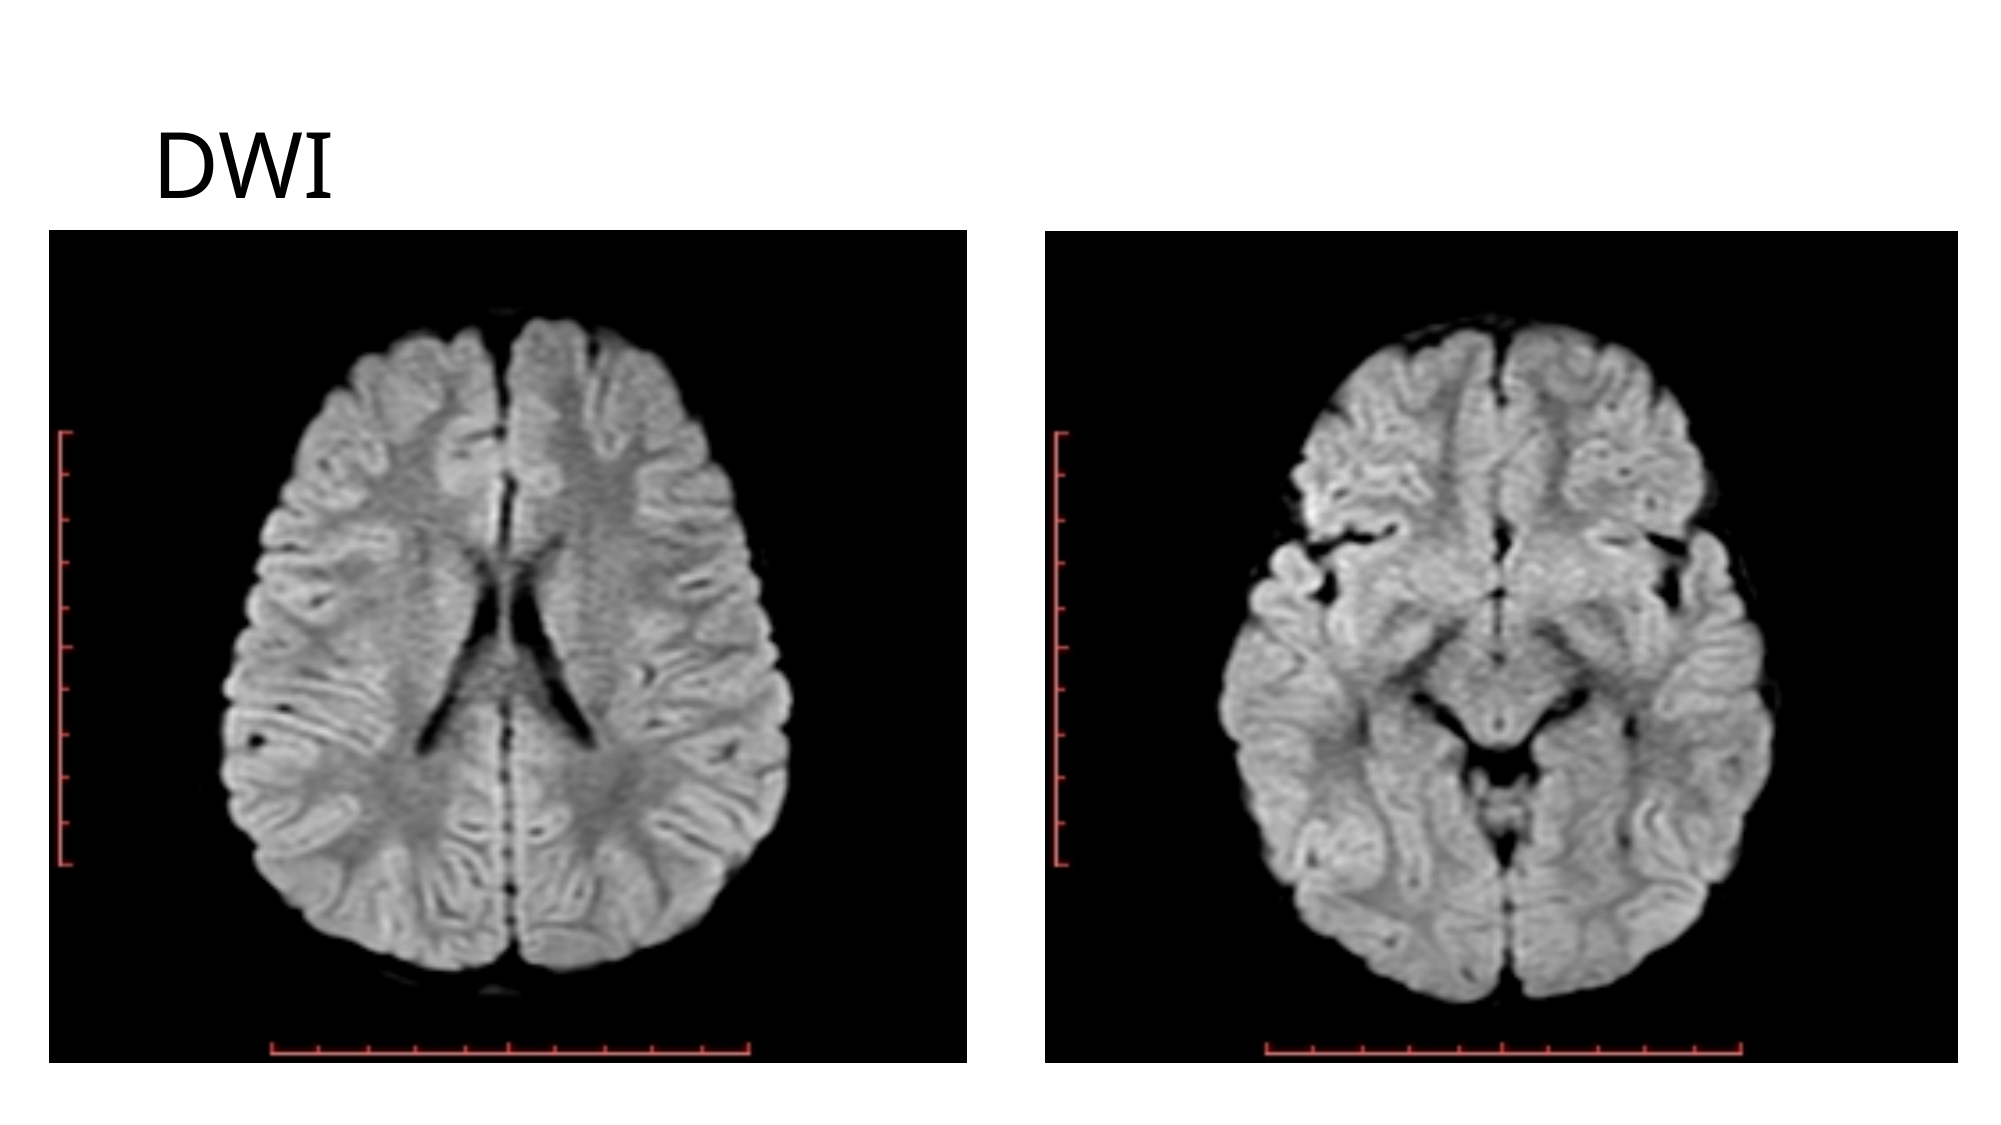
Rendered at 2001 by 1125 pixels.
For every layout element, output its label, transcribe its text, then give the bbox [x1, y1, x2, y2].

title DWI [137, 59, 1863, 278]
picture [1045, 231, 1958, 1063]
picture [48, 230, 967, 1063]
